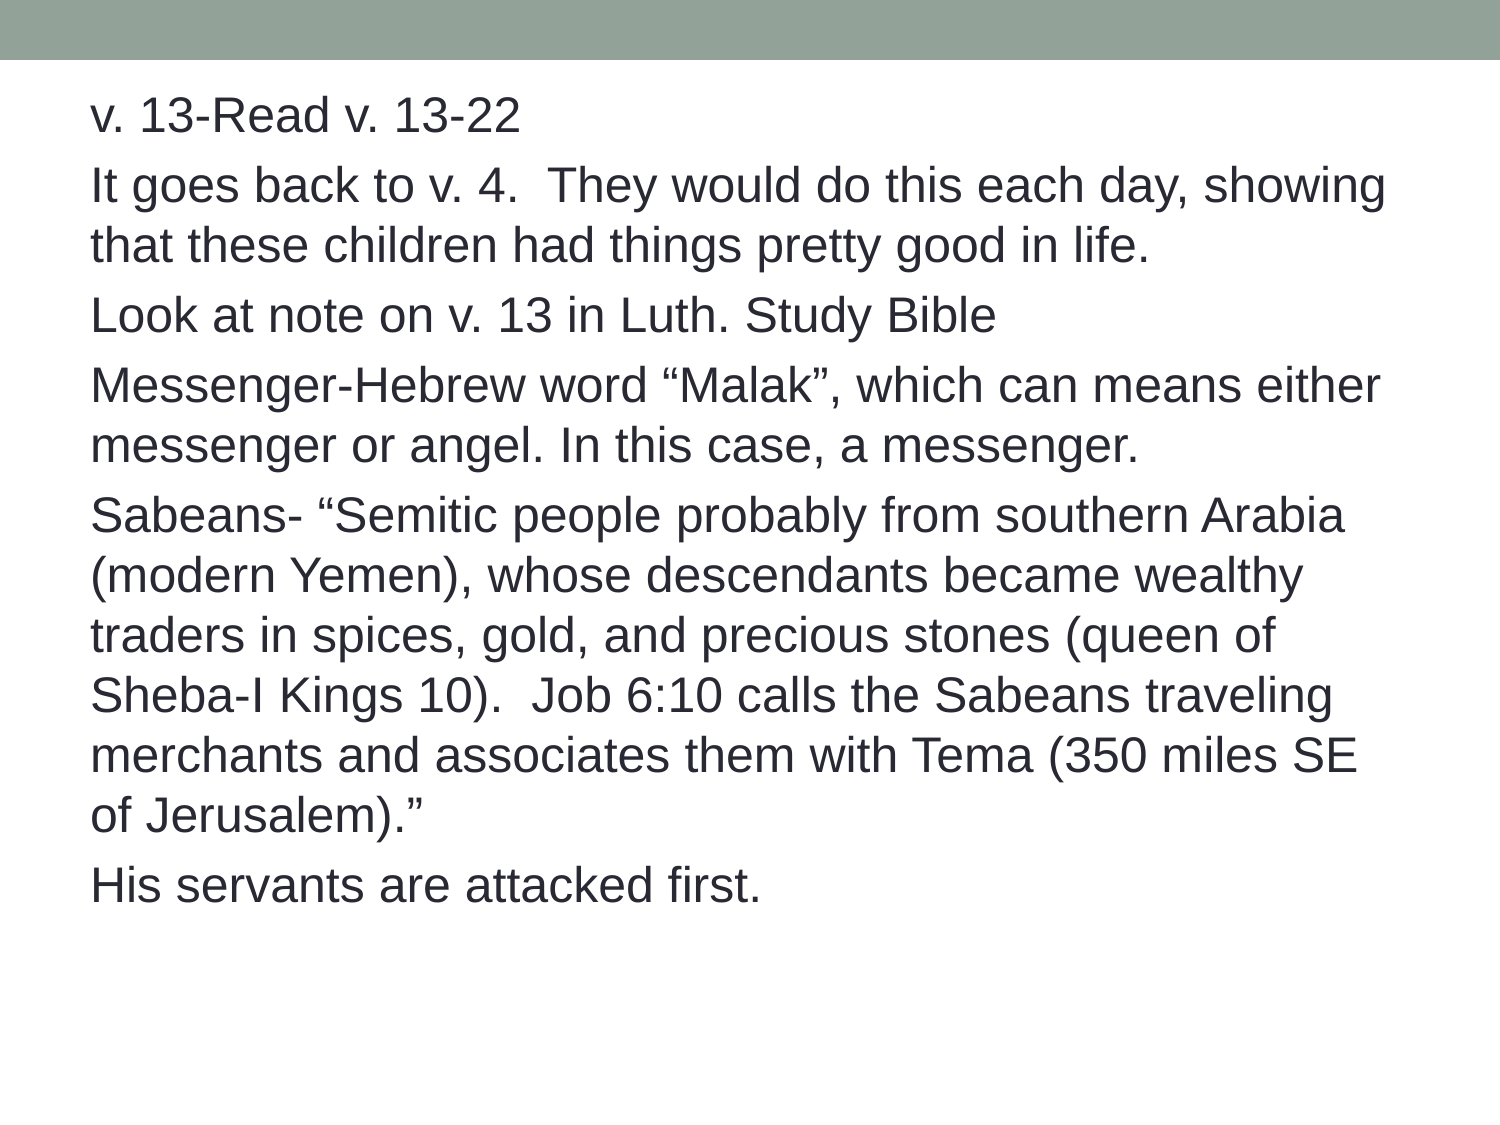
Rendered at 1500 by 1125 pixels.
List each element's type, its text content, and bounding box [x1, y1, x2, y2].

list v. 13-Read v. 13-22 It goes back to v. 4. They would do this each day, showing that these children had things pretty good in life. Look at note on v. 13 in Luth. Study Bible Messenger-Hebrew word “Malak”, which can means either messenger or angel. In this case, a messenger. Sabeans- “Semitic people probably from southern Arabia (modern Yemen), whose descendants became wealthy traders in spices, gold, and precious stones (queen of Sheba-I Kings 10). Job 6:10 calls the Sabeans traveling merchants and associates them with Tema (350 miles SE of Jerusalem).” His servants are attacked first. [75, 75, 1425, 1075]
